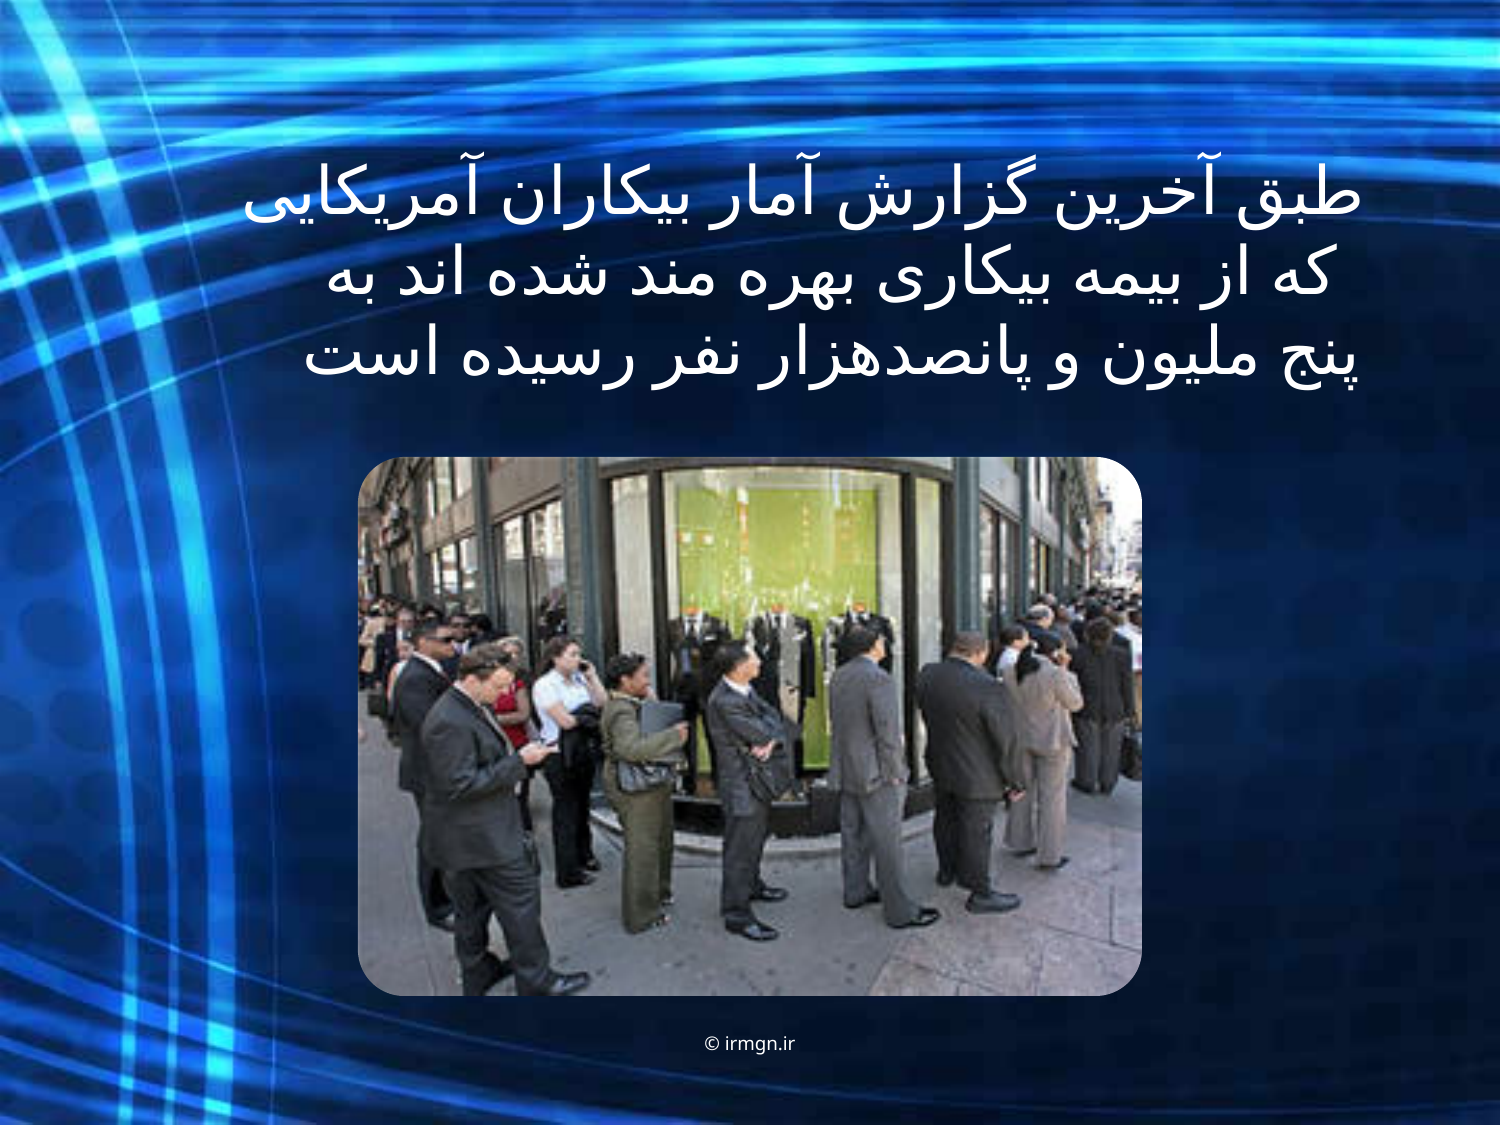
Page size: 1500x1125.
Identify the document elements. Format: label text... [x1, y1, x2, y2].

footer © irmgn.ir [512, 1024, 988, 1103]
picture [0, 0, 1500, 1125]
list طبق آخرین گزارش آمار بیکاران آمریکایی که از بیمه بیکاری بهره مند شده اند به پنج ملیون و پانصدهزار نفر رسیده است [222, 140, 1386, 654]
